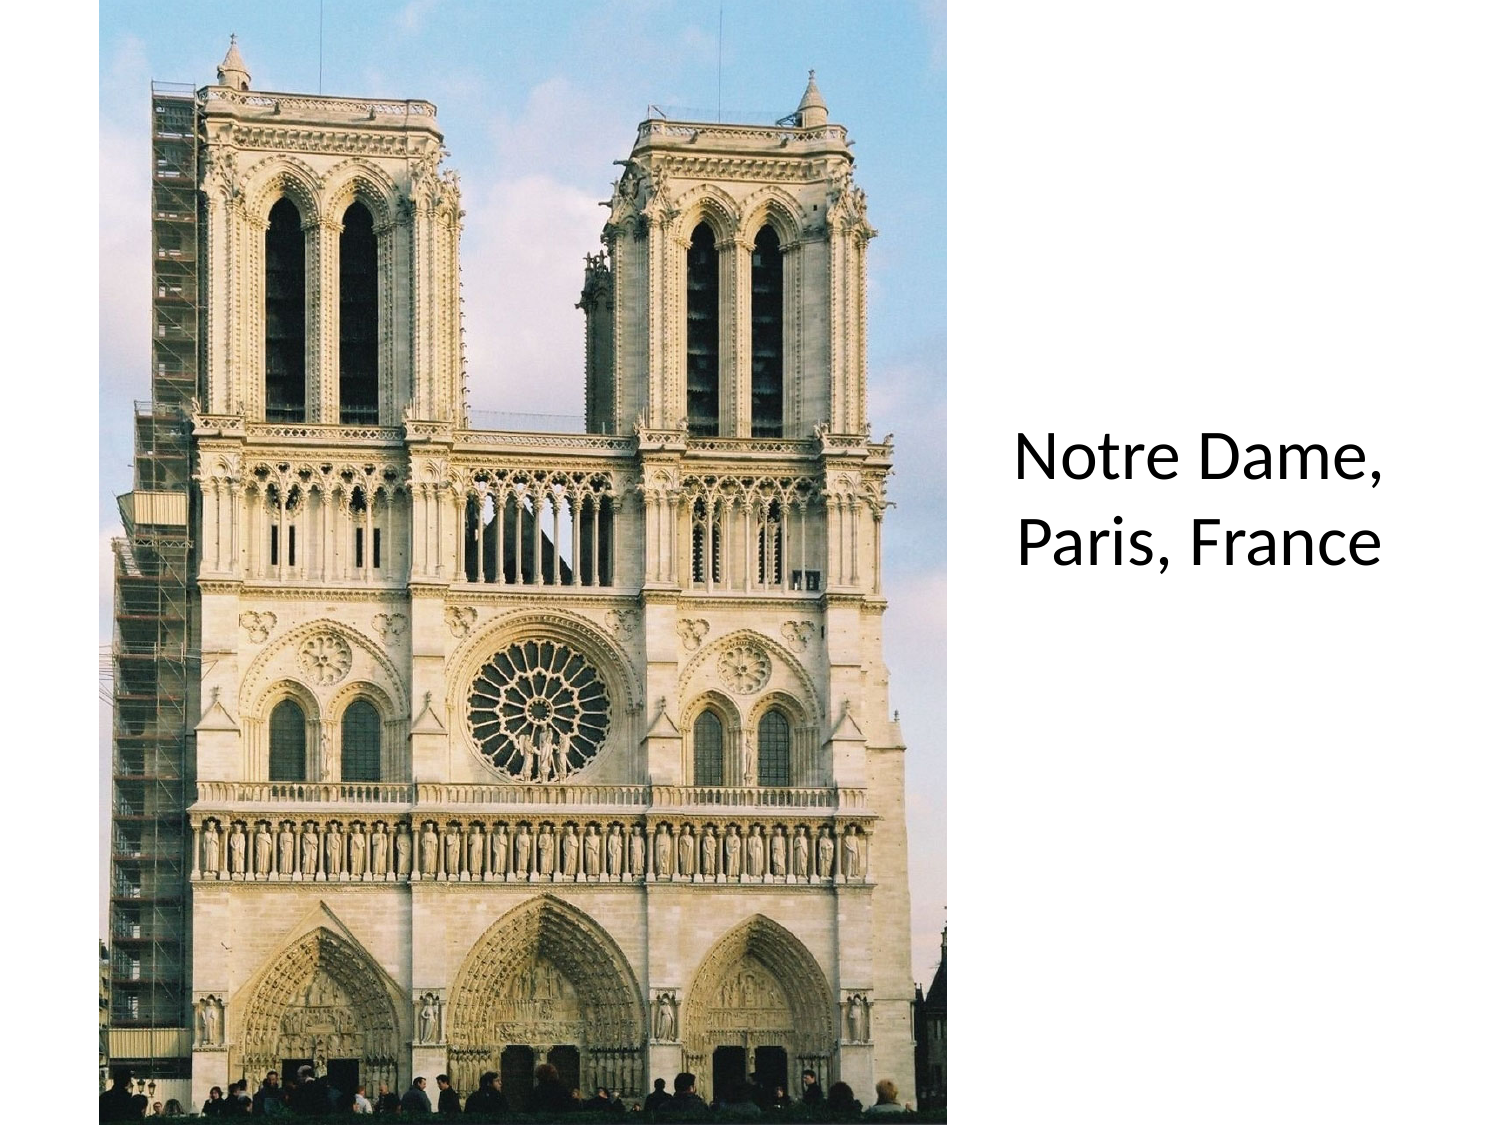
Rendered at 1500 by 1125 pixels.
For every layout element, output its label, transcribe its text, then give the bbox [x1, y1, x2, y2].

title Notre Dame, Paris, France [951, 399, 1500, 588]
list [99, 0, 947, 1125]
